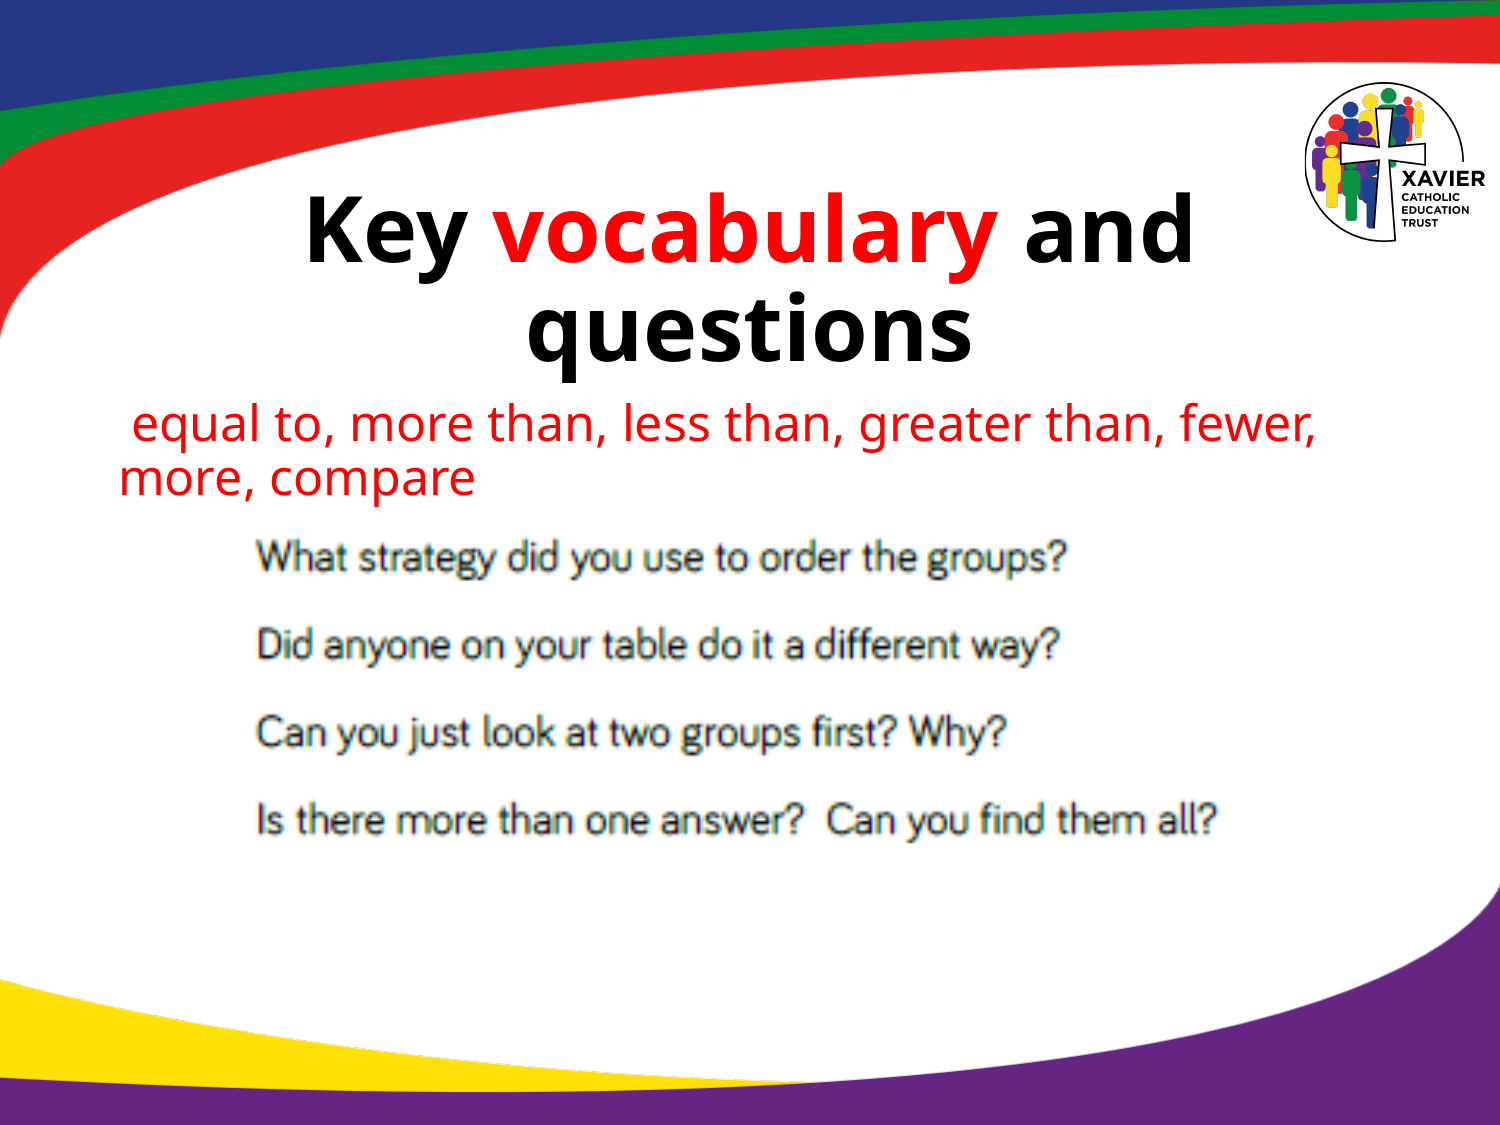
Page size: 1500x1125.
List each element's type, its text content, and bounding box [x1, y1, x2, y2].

list equal to, more than, less than, greater than, fewer, more, compare [103, 390, 1397, 980]
title Key vocabulary and questions [83, 173, 1417, 391]
picture [231, 528, 1267, 891]
